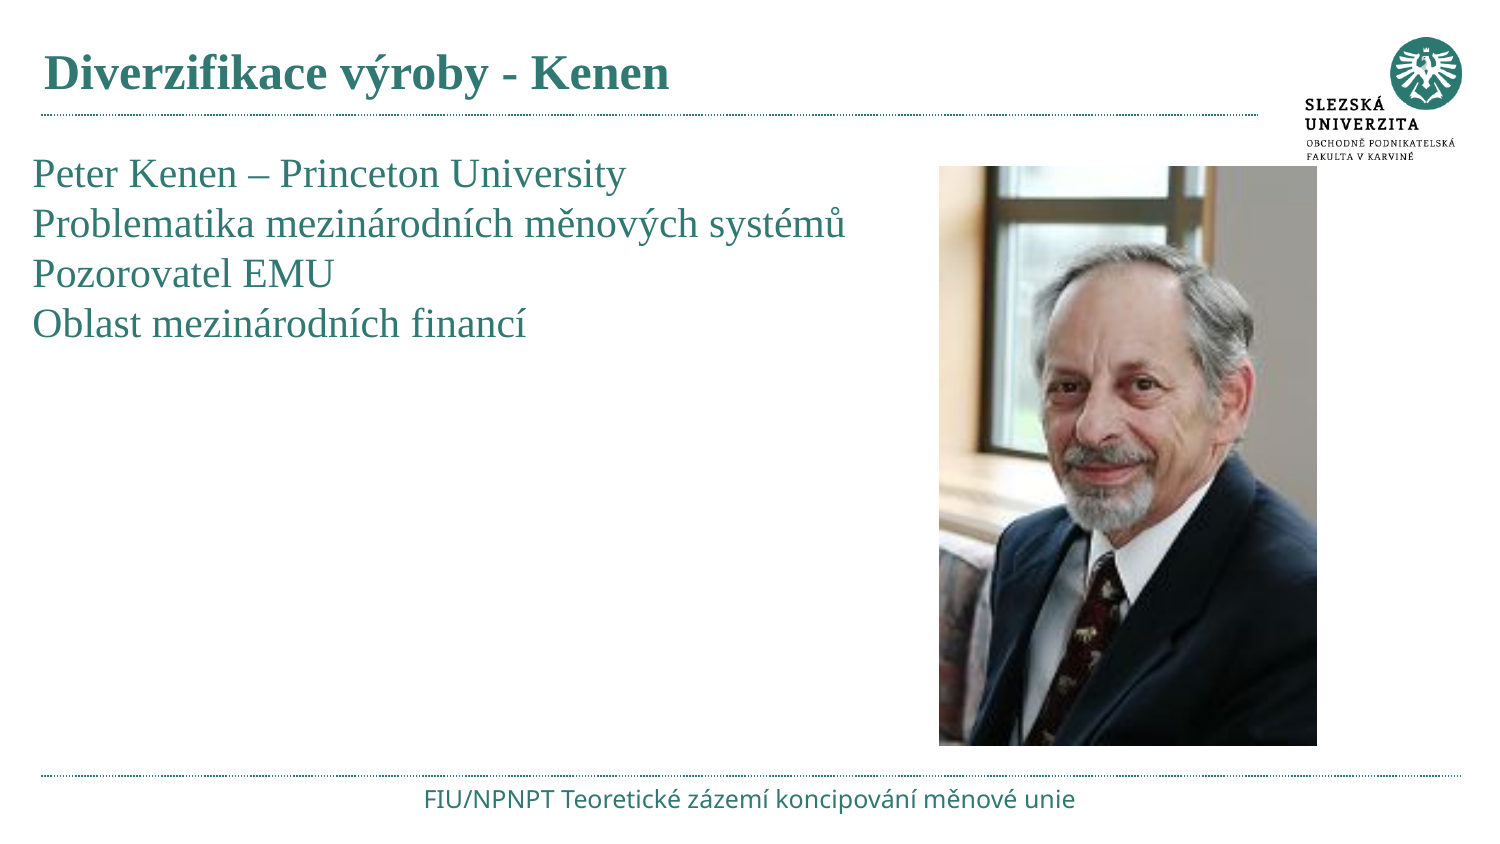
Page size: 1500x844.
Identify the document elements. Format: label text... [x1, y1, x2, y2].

picture [939, 166, 1317, 746]
title Diverzifikace výroby - Kenen [29, 32, 1128, 116]
list Peter Kenen – Princeton University Problematika mezinárodních měnových systémů Pozorovatel EMU Oblast mezinárodních financí [17, 138, 1471, 741]
picture [1305, 37, 1462, 138]
text_box FIU/NPNPT Teoretické zázemí koncipování měnové unie [47, 776, 1453, 824]
